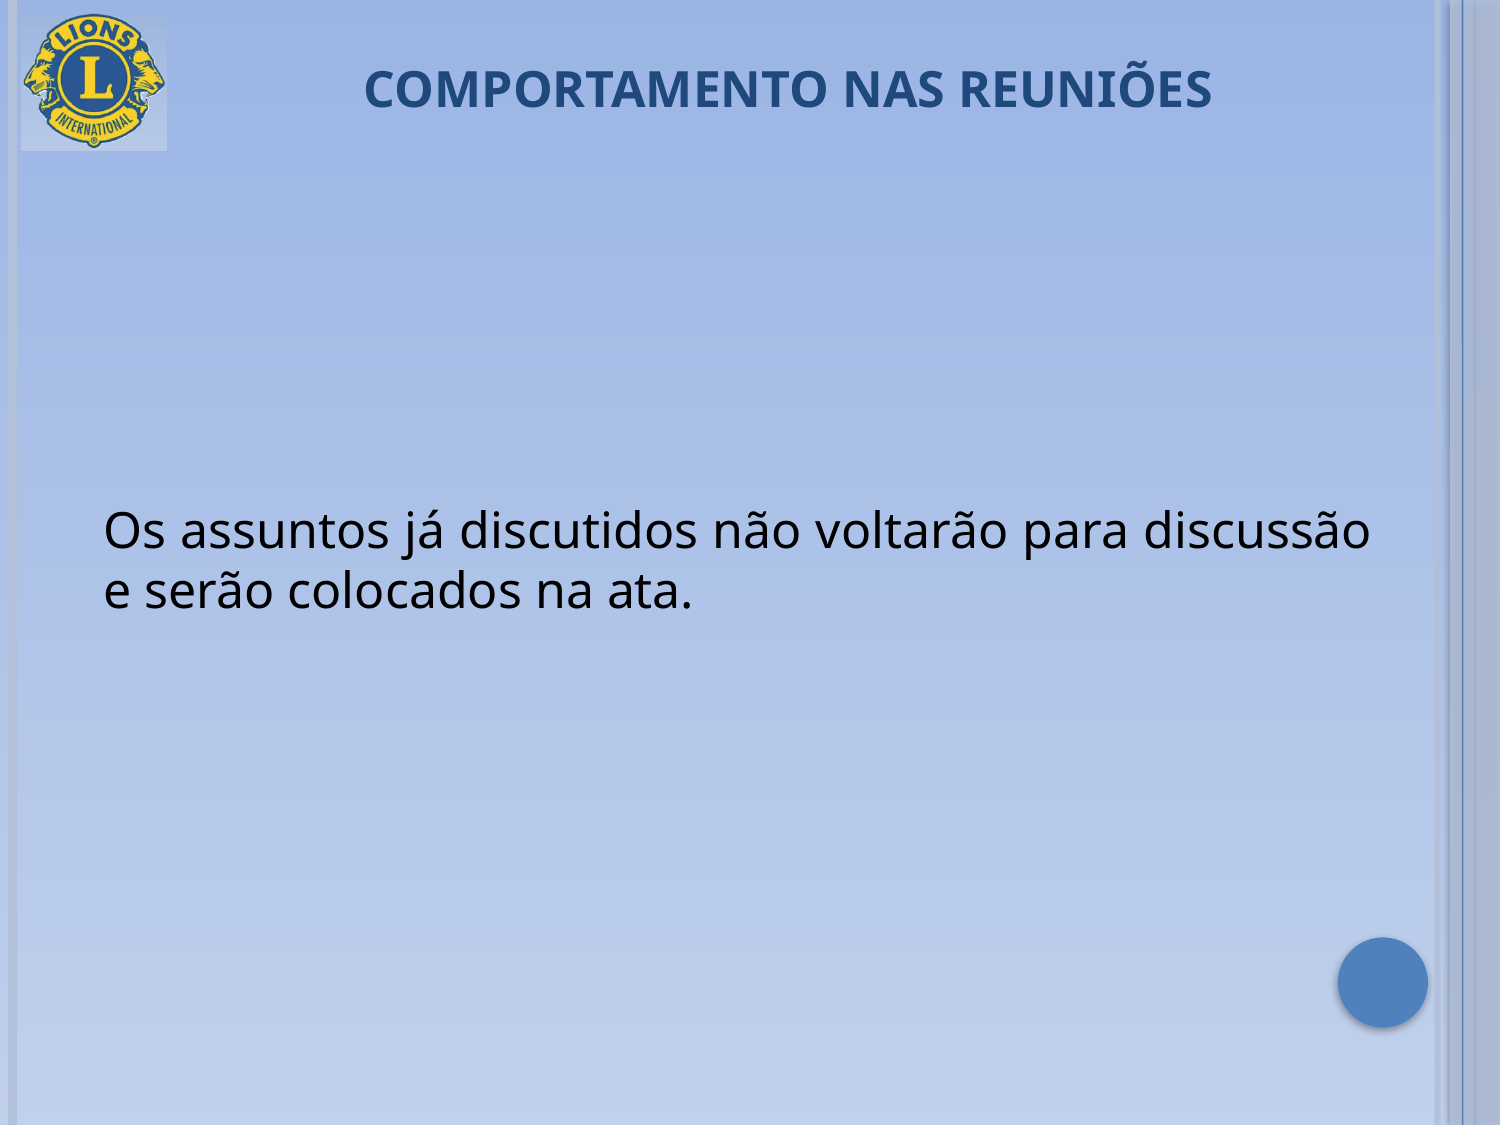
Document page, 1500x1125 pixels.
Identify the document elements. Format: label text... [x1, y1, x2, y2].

title COMPORTAMENTO NAS REUNIÕES [166, 0, 1424, 126]
list Os assuntos já discutidos não voltarão para discussão e serão colocados na ata. [88, 491, 1388, 929]
picture [20, 11, 167, 152]
